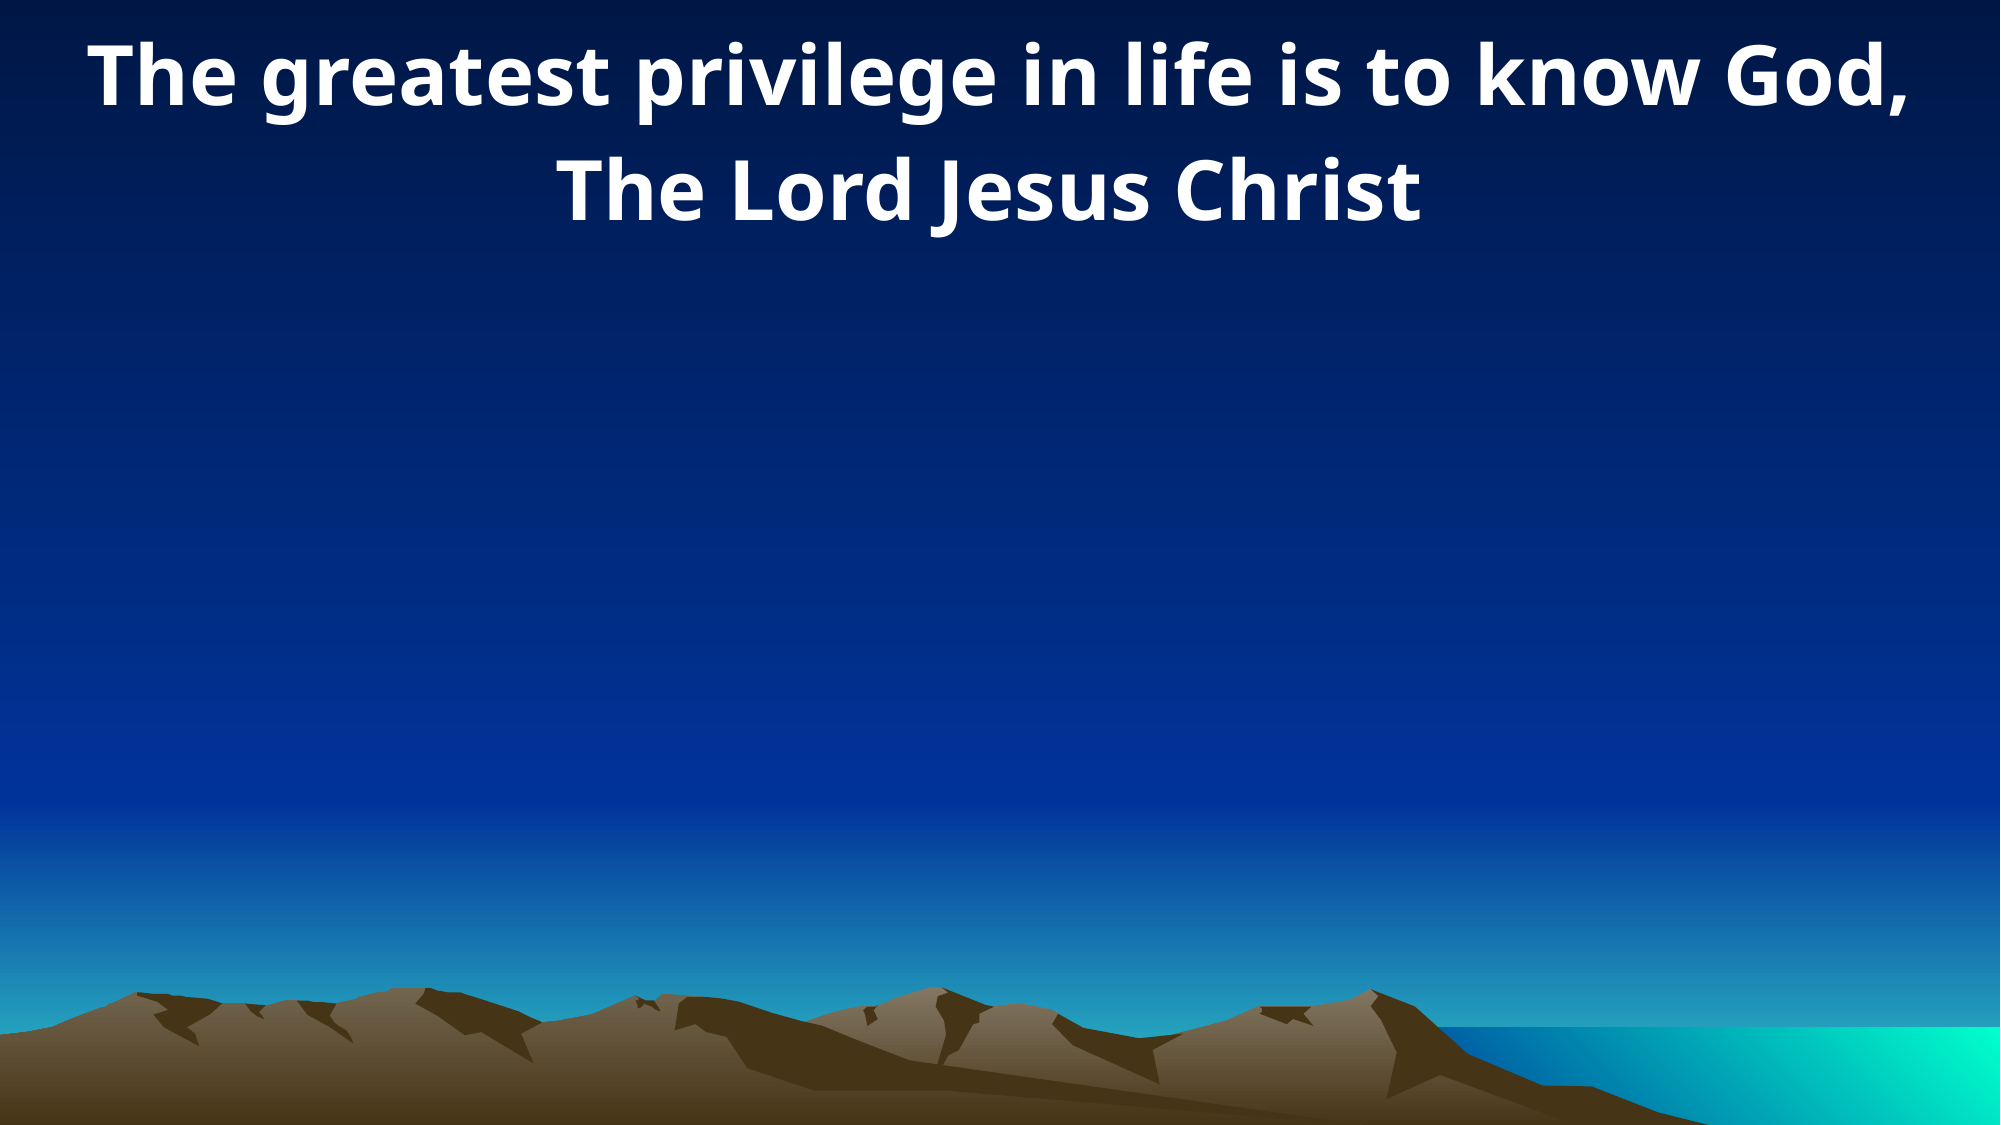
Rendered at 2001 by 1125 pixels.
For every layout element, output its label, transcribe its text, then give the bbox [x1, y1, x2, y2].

text_box The greatest privilege in life is to know God, The Lord Jesus Christ [0, 0, 2000, 575]
